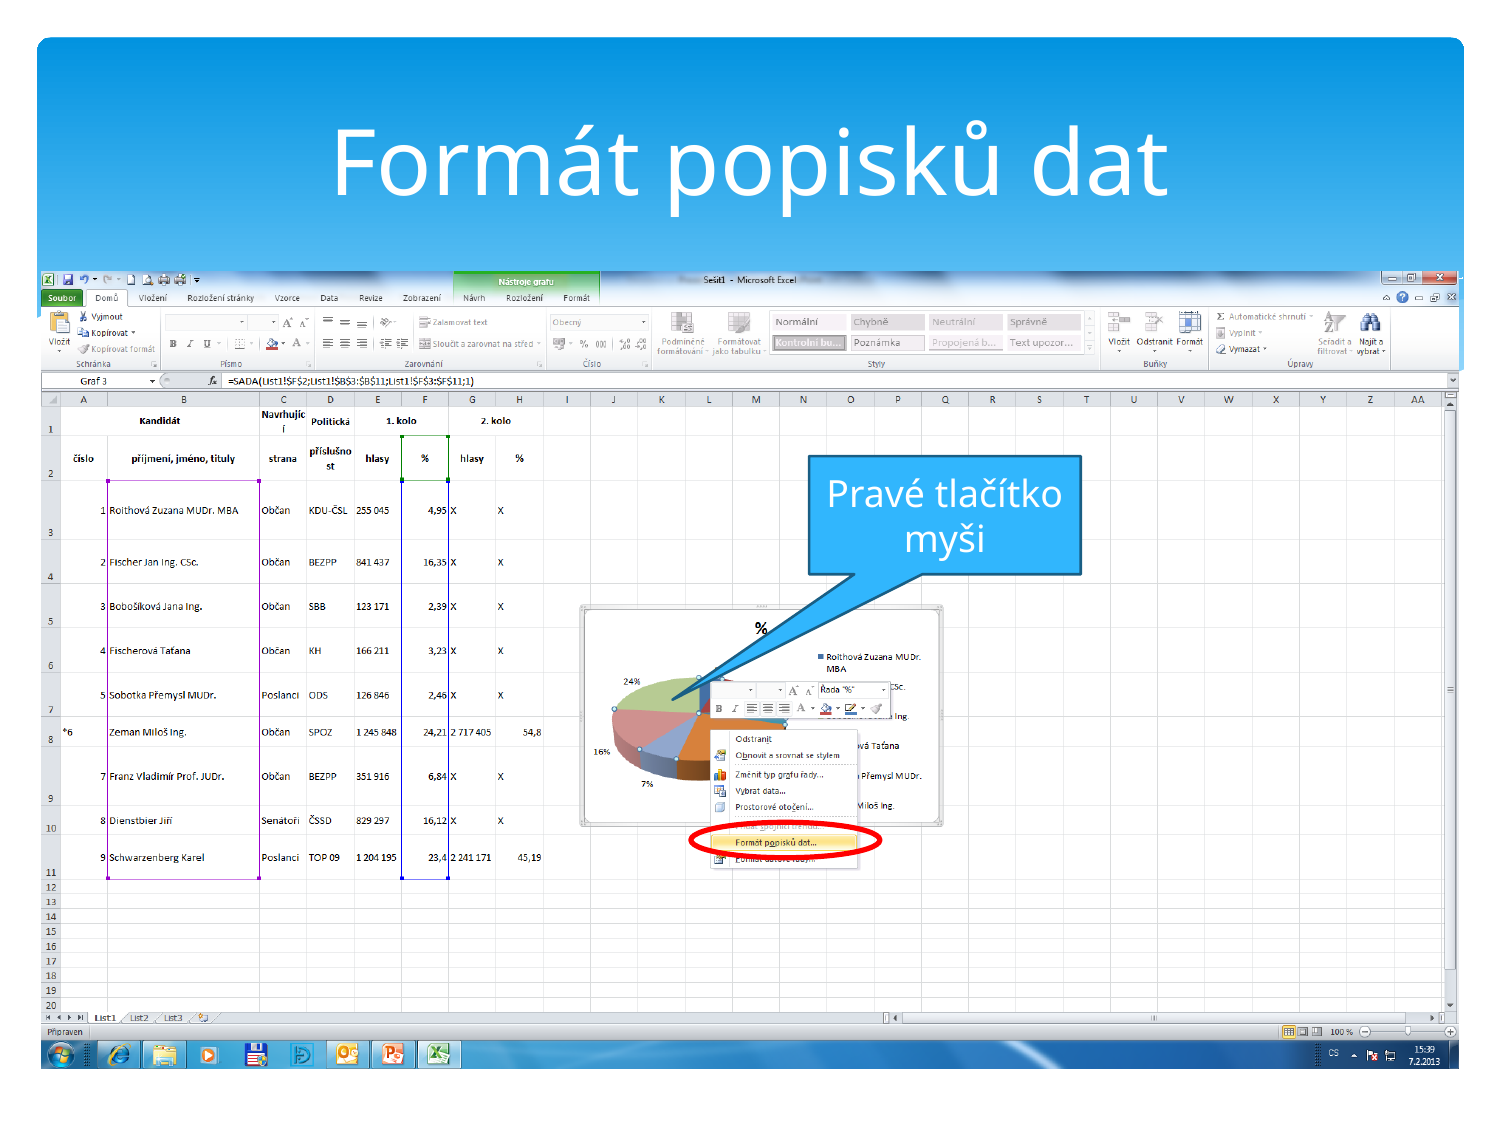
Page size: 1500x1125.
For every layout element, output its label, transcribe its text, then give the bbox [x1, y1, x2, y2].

title Formát popisků dat [75, 55, 1425, 261]
picture [41, 271, 1459, 1069]
